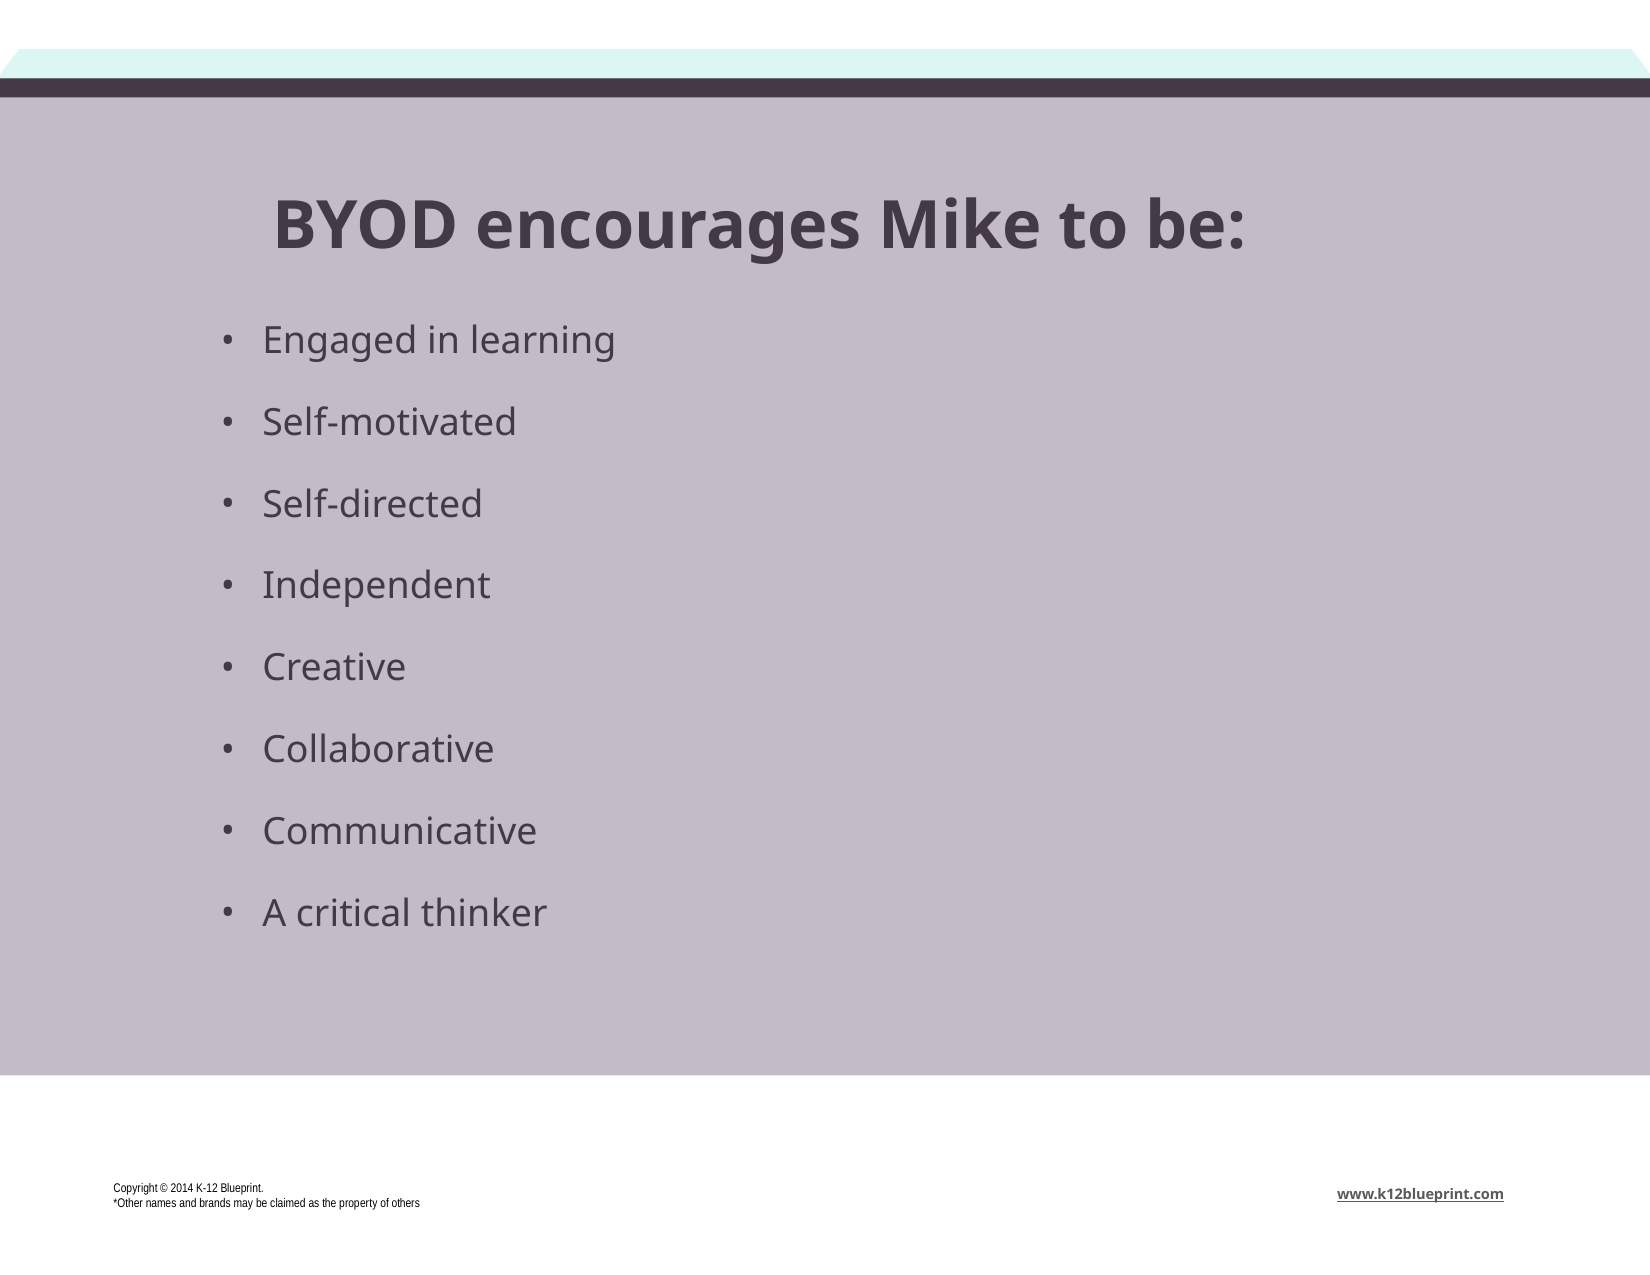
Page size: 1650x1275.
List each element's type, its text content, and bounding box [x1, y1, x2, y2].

picture [0, 49, 1650, 97]
footer Copyright © 2014 K-12 Blueprint. *Other names and brands may be claimed as the property of others [111, 1180, 450, 1275]
slide_number www.k12blueprint.com [1335, 1184, 1532, 1275]
text_box [0, 97, 1650, 1076]
title BYOD encourages Mike to be: [129, 183, 1521, 397]
text_box Engaged in learning Self-motivated Self-directed Independent Creative Collaborative Communicative A critical thinker [218, 316, 640, 934]
